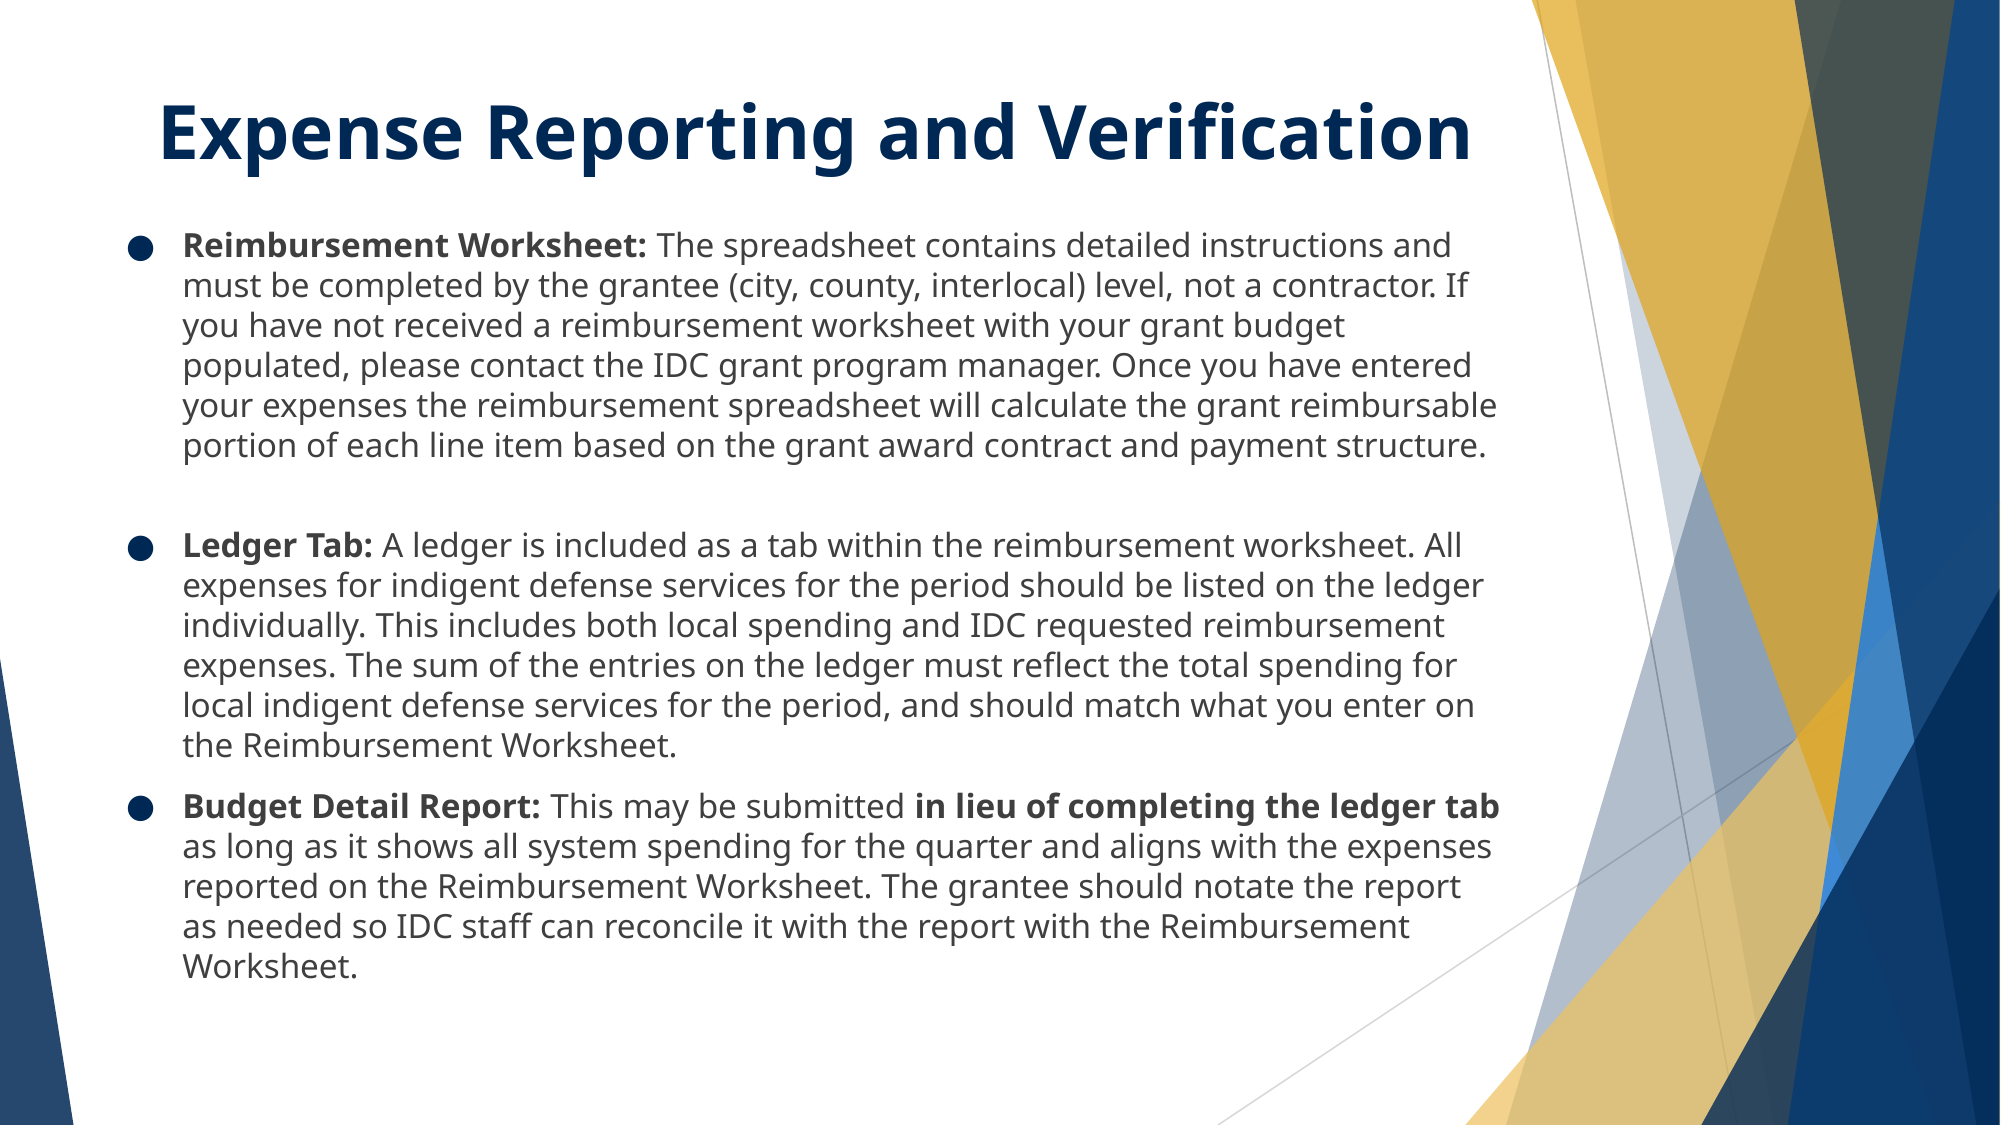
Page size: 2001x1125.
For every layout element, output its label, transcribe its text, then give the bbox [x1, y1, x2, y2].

title Expense Reporting and Verification [111, 76, 1522, 216]
list Reimbursement Worksheet: The spreadsheet contains detailed instructions and must be completed by the grantee (city, county, interlocal) level, not a contractor. If you have not received a reimbursement worksheet with your grant budget populated, please contact the IDC grant program manager. Once you have entered your expenses the reimbursement spreadsheet will calculate the grant reimbursable portion of each line item based on the grant award contract and payment structure. Ledger Tab: A ledger is included as a tab within the reimbursement worksheet. All expenses for indigent defense services for the period should be listed on the ledger individually. This includes both local spending and IDC requested reimbursement expenses. The sum of the entries on the ledger must reflect the total spending for local indigent defense services for the period, and should match what you enter on the Reimbursement Worksheet. Budget Detail Report: This may be submitted in lieu of completing the ledger tab as long as it shows all system spending for the quarter and aligns with the expenses reported on the Reimbursement Worksheet. The grantee should notate the report as needed so IDC staff can reconcile it with the report with the Reimbursement Worksheet. [111, 216, 1522, 999]
